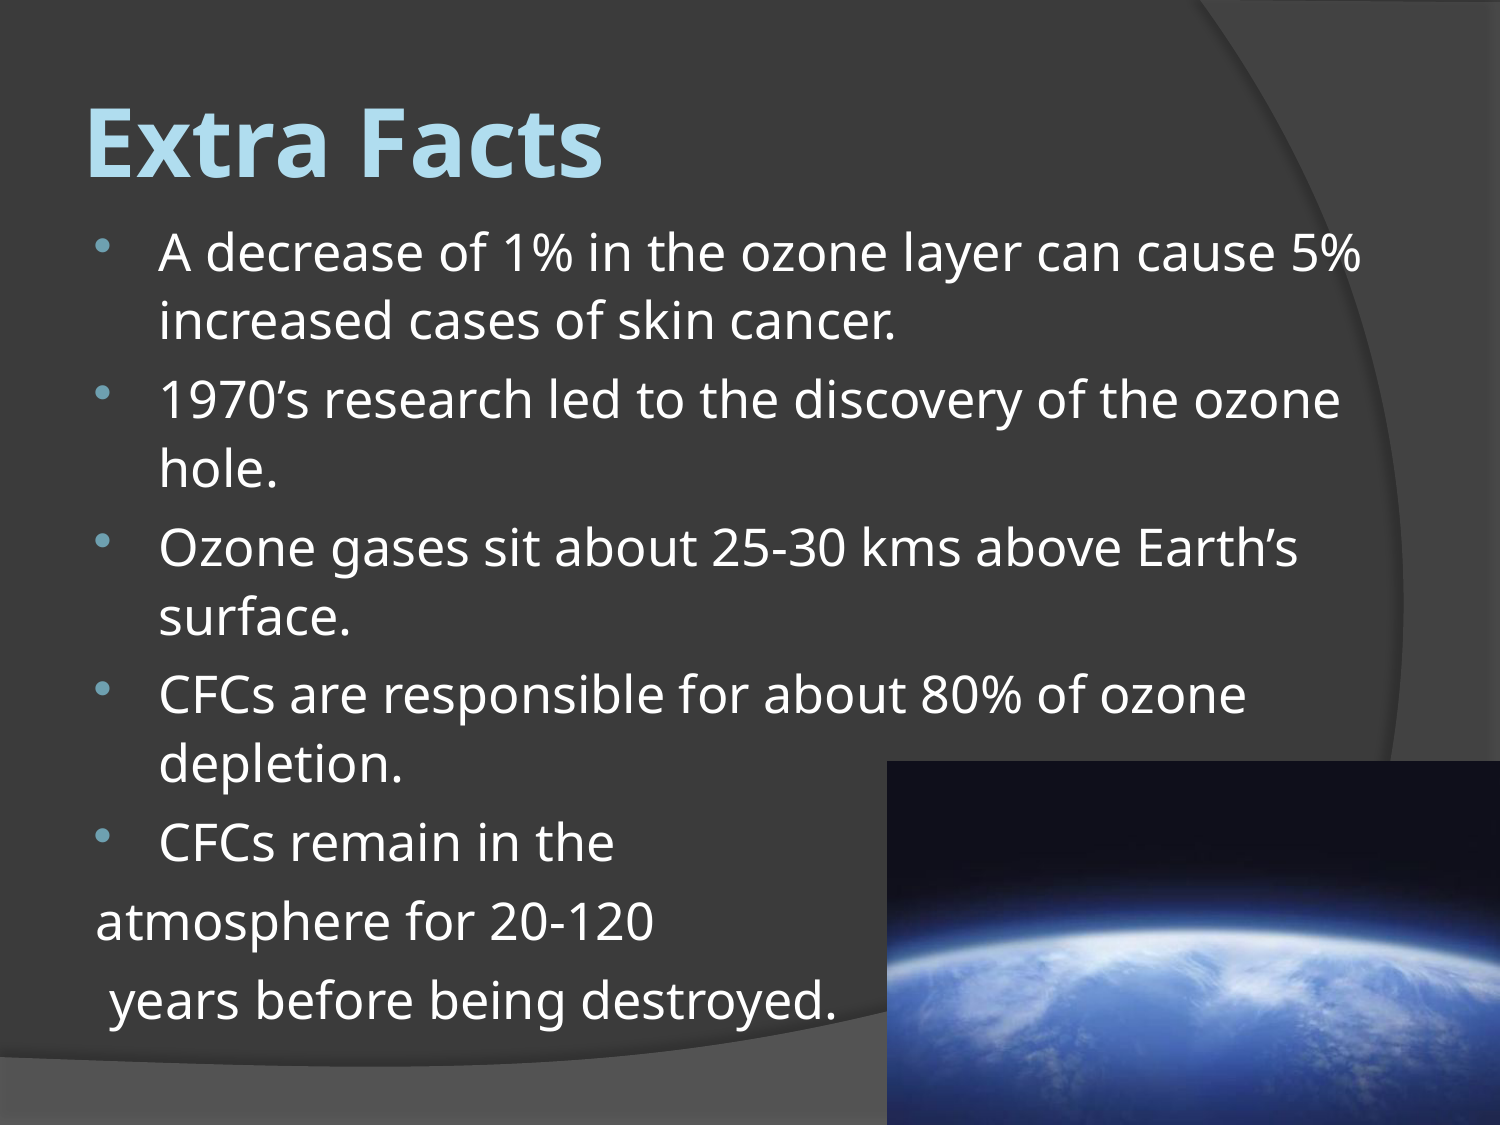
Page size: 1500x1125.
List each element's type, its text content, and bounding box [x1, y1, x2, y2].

picture [887, 761, 1500, 1125]
list A decrease of 1% in the ozone layer can cause 5% increased cases of skin cancer. 1970’s research led to the discovery of the ozone hole. Ozone gases sit about 25-30 kms above Earth’s surface. CFCs are responsible for about 80% of ozone depletion. CFCs remain in the atmosphere for 20-120 years before being destroyed. [75, 205, 1393, 1125]
title Extra Facts [75, 45, 1300, 205]
